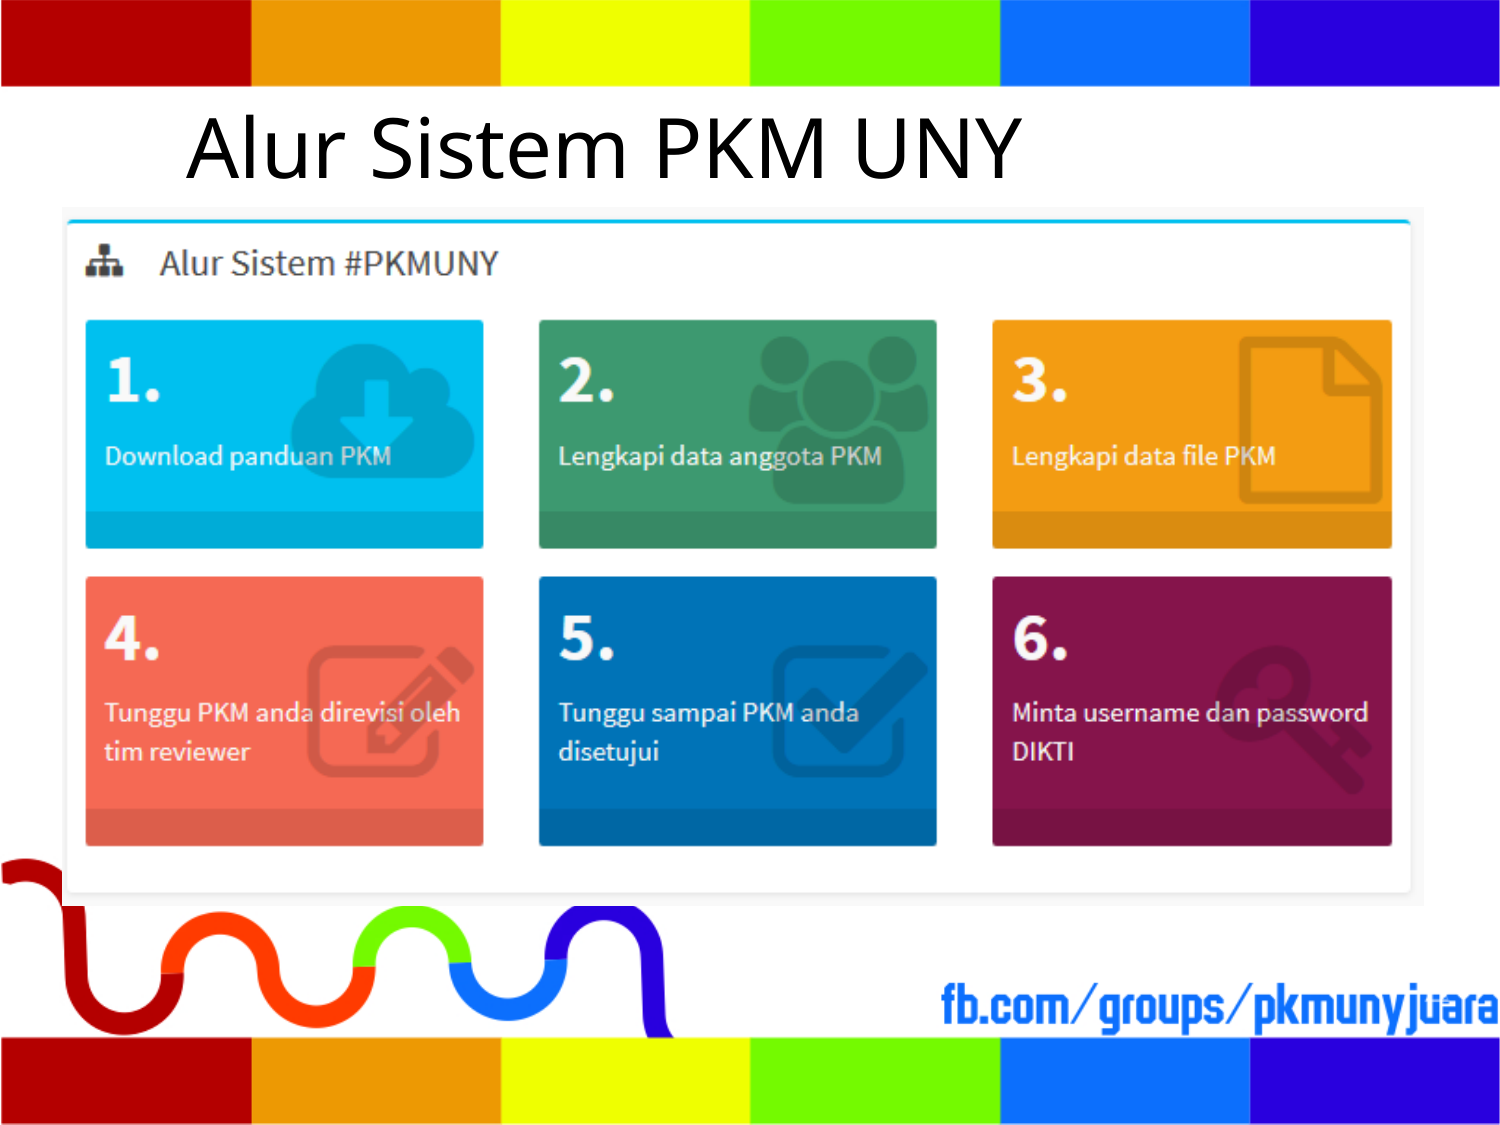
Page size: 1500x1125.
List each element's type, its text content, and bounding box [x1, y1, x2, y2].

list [62, 207, 1424, 906]
title Alur Sistem PKM UNY [171, 94, 1397, 207]
picture [0, 0, 1500, 1125]
